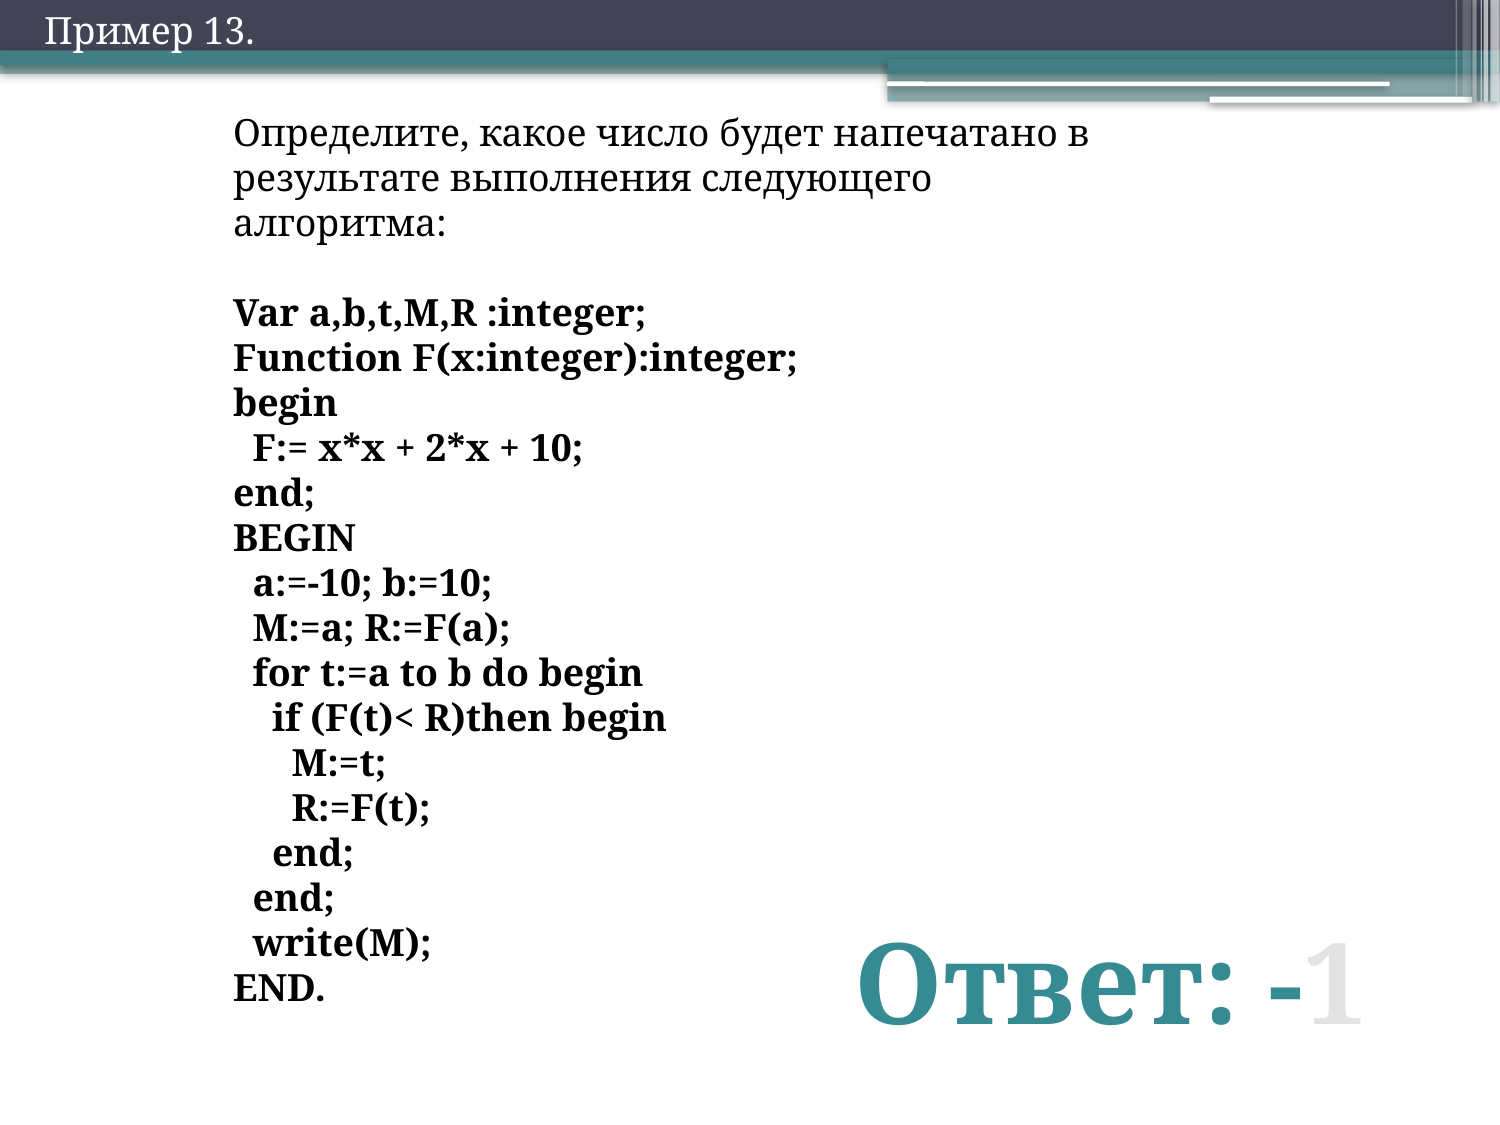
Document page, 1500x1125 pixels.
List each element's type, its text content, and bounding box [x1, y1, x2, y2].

text_box Пример 13. [29, 0, 432, 60]
text_box Определите, какое число будет напечатано в результате выполнения следующего алгоритма: Var a,b,t,M,R :integer; Function F(x:integer):integer; begin F:= x*x + 2*x + 10; end; BEGIN a:=-10; b:=10; M:=a; R:=F(a); for t:=a to b do begin if (F(t)< R)then begin M:=t; R:=F(t); end; end; write(M); END. [218, 101, 1125, 1017]
text_box Ответ: -1 [839, 904, 1411, 1055]
